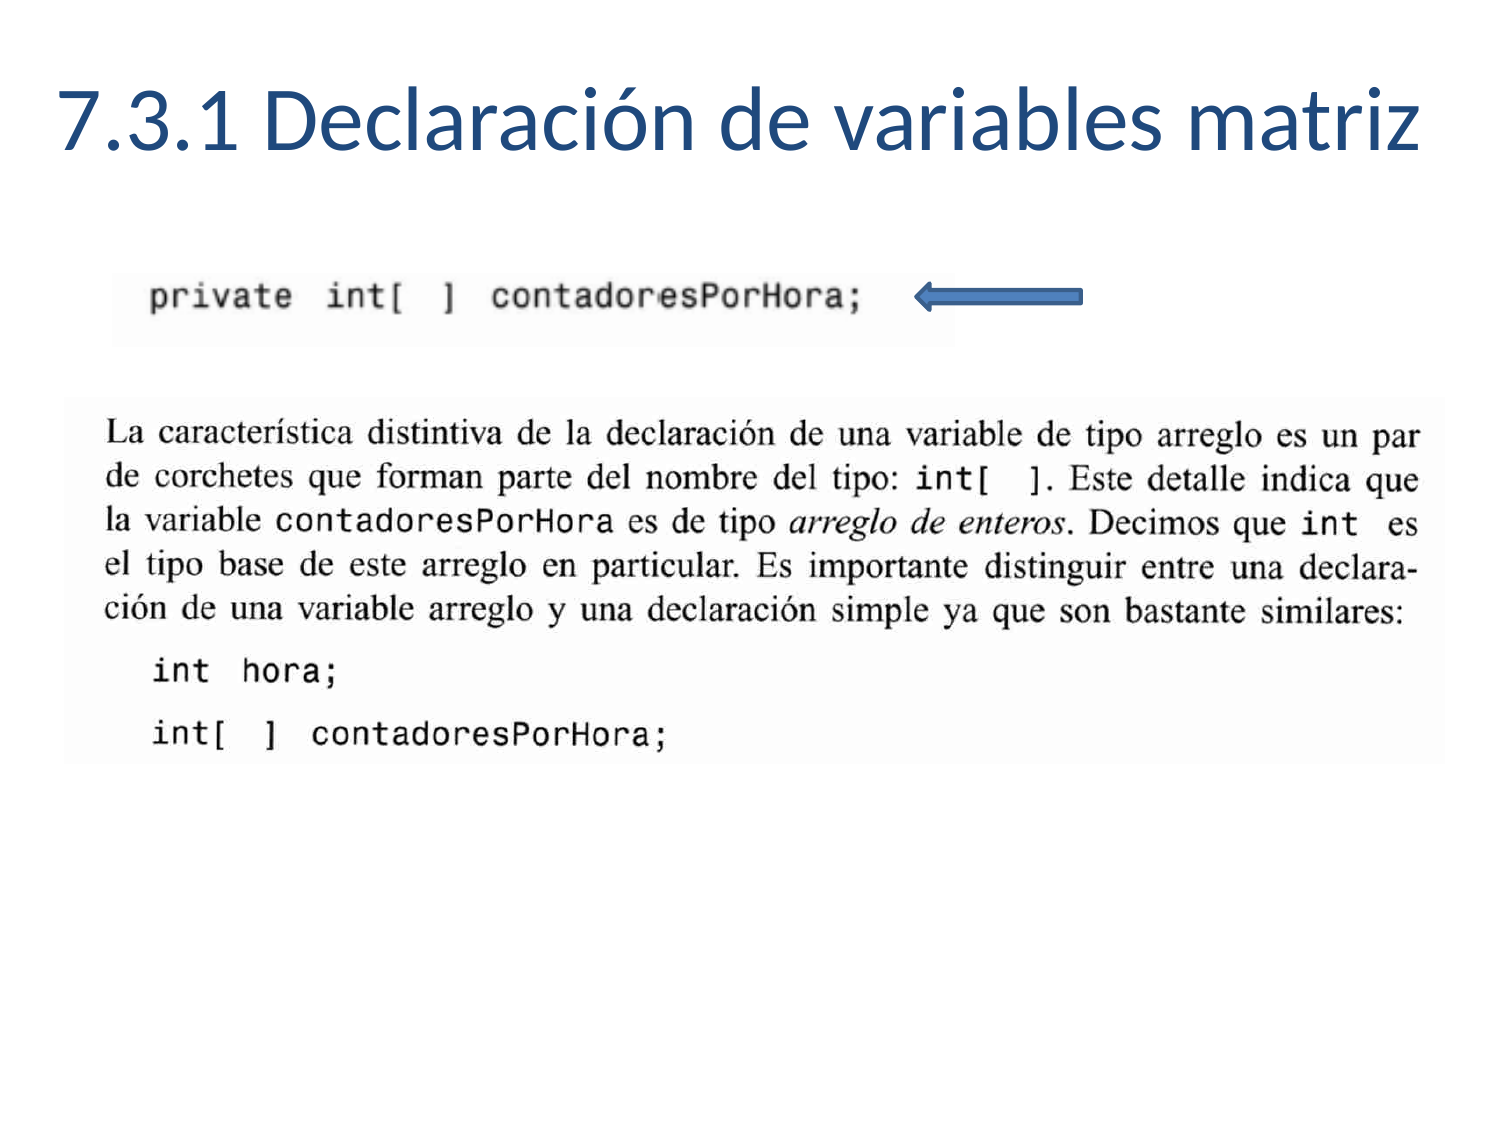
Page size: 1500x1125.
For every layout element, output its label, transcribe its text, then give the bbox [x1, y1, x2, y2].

picture [111, 272, 955, 347]
text_box [959, 287, 1083, 306]
picture [64, 396, 1445, 764]
title 7.3.1 Declaración de variables matriz [32, 42, 1447, 185]
